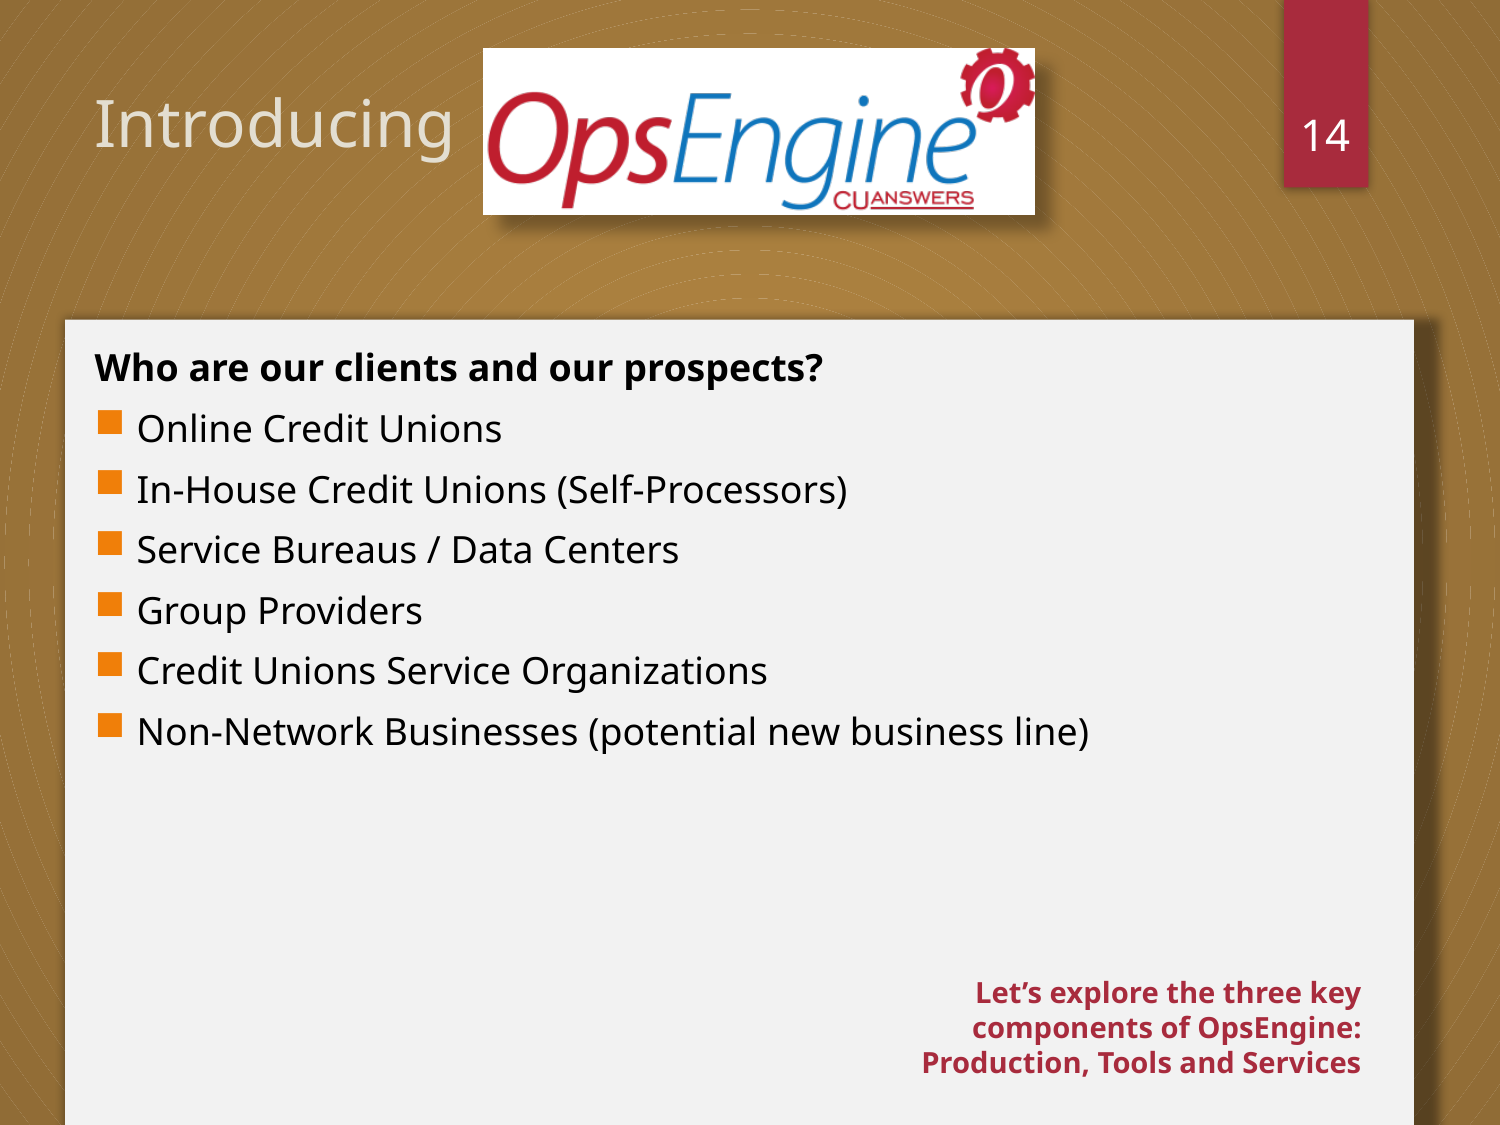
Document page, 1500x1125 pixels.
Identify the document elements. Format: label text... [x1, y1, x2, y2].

slide_number 14 [1273, 48, 1377, 175]
list Who are our clients and our prospects? Online Credit Unions In-House Credit Unions (Self-Processors) Service Bureaus / Data Centers Group Providers Credit Unions Service Organizations Non-Network Businesses (potential new business line) [79, 336, 1377, 1025]
list Let’s explore the three key components of OpsEngine: Production, Tools and Services [796, 931, 1377, 1087]
picture [482, 48, 1036, 215]
title Introducing [79, 74, 1237, 304]
